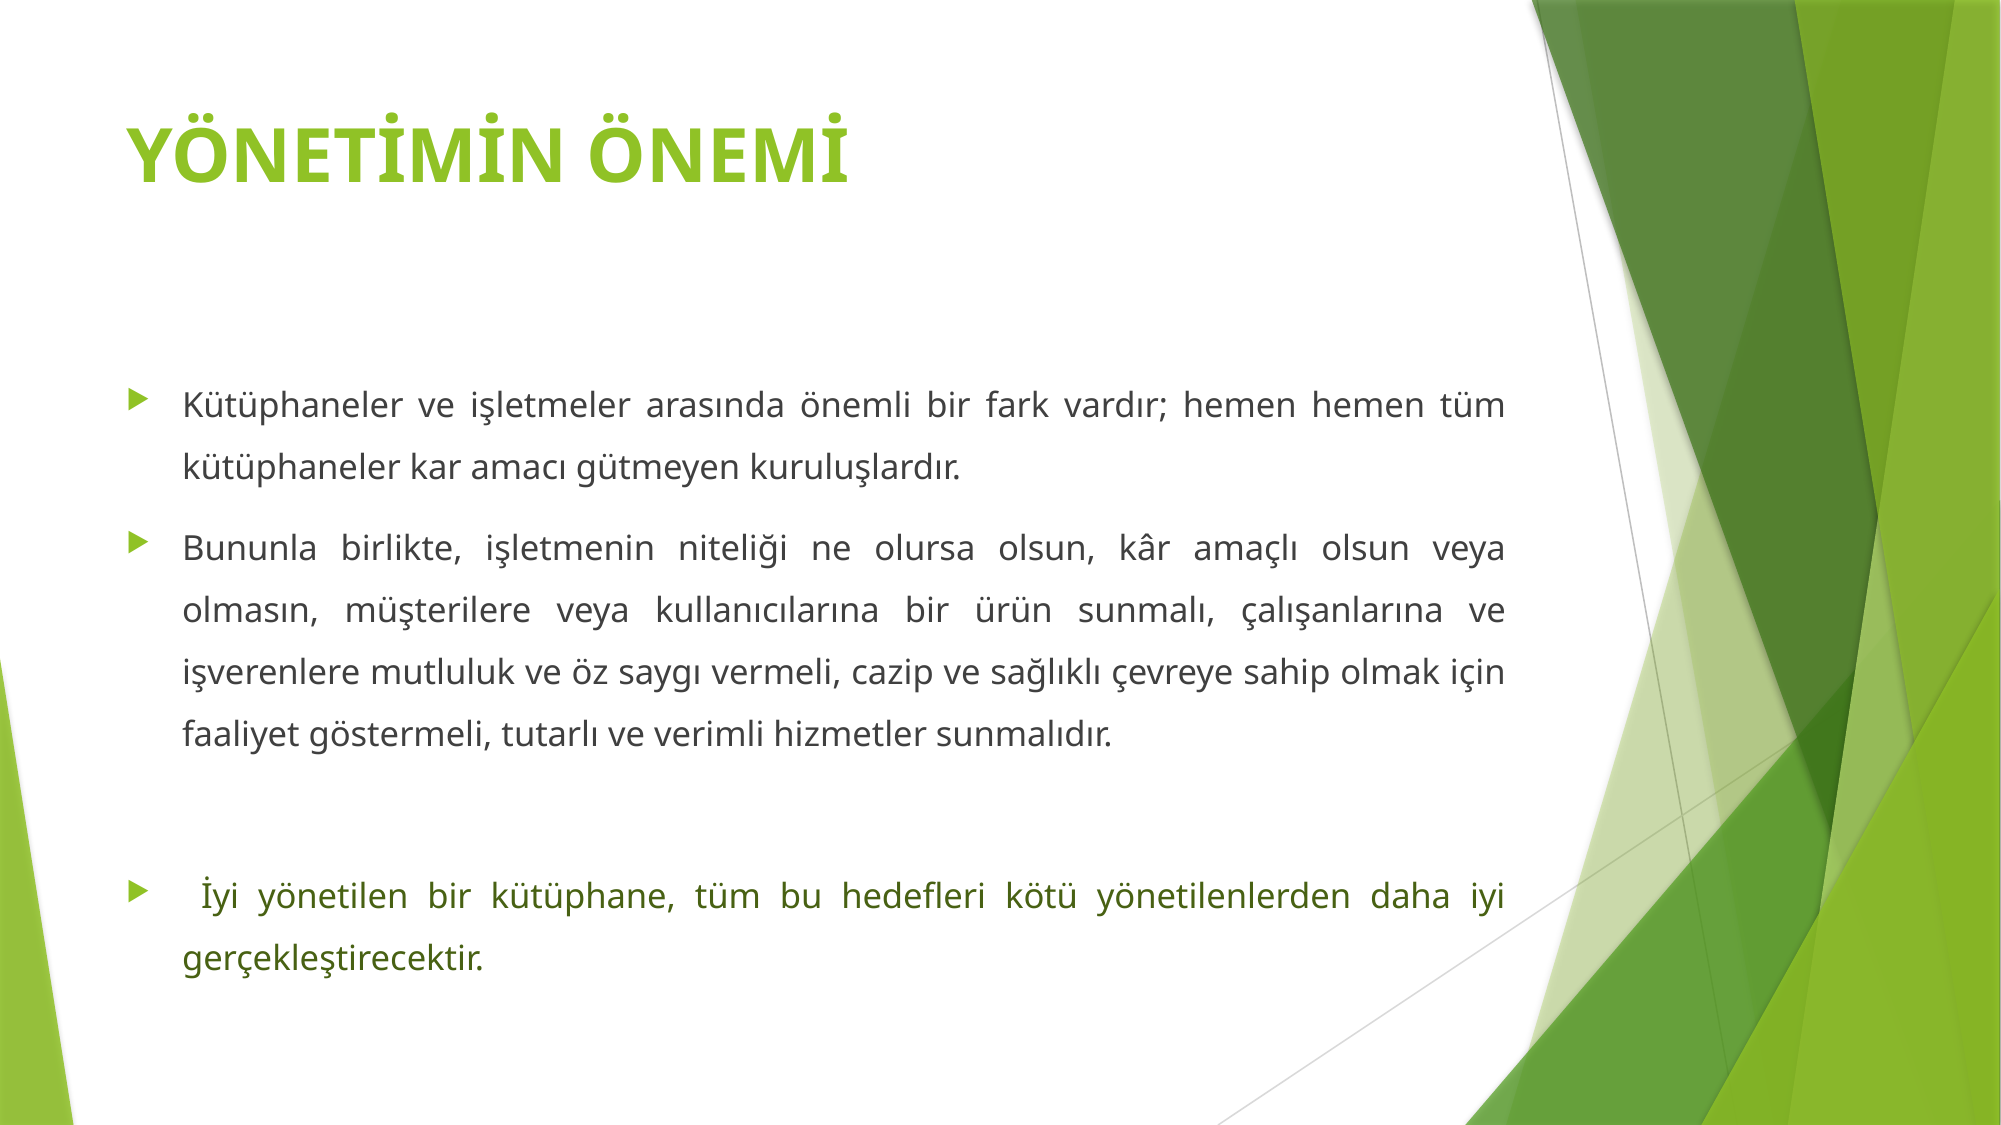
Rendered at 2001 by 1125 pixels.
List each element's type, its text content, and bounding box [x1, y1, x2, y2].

list Kütüphaneler ve işletmeler arasında önemli bir fark vardır; hemen hemen tüm kütüphaneler kar amacı gütmeyen kuruluşlardır. Bununla birlikte, işletmenin niteliği ne olursa olsun, kâr amaçlı olsun veya olmasın, müşterilere veya kullanıcılarına bir ürün sunmalı, çalışanlarına ve işverenlere mutluluk ve öz saygı vermeli, cazip ve sağlıklı çevreye sahip olmak için faaliyet göstermeli, tutarlı ve verimli hizmetler sunmalıdır. İyi yönetilen bir kütüphane, tüm bu hedefleri kötü yönetilenlerden daha iyi gerçekleştirecektir. [111, 354, 1522, 992]
title YÖNETİMİN ÖNEMİ [111, 99, 1522, 317]
